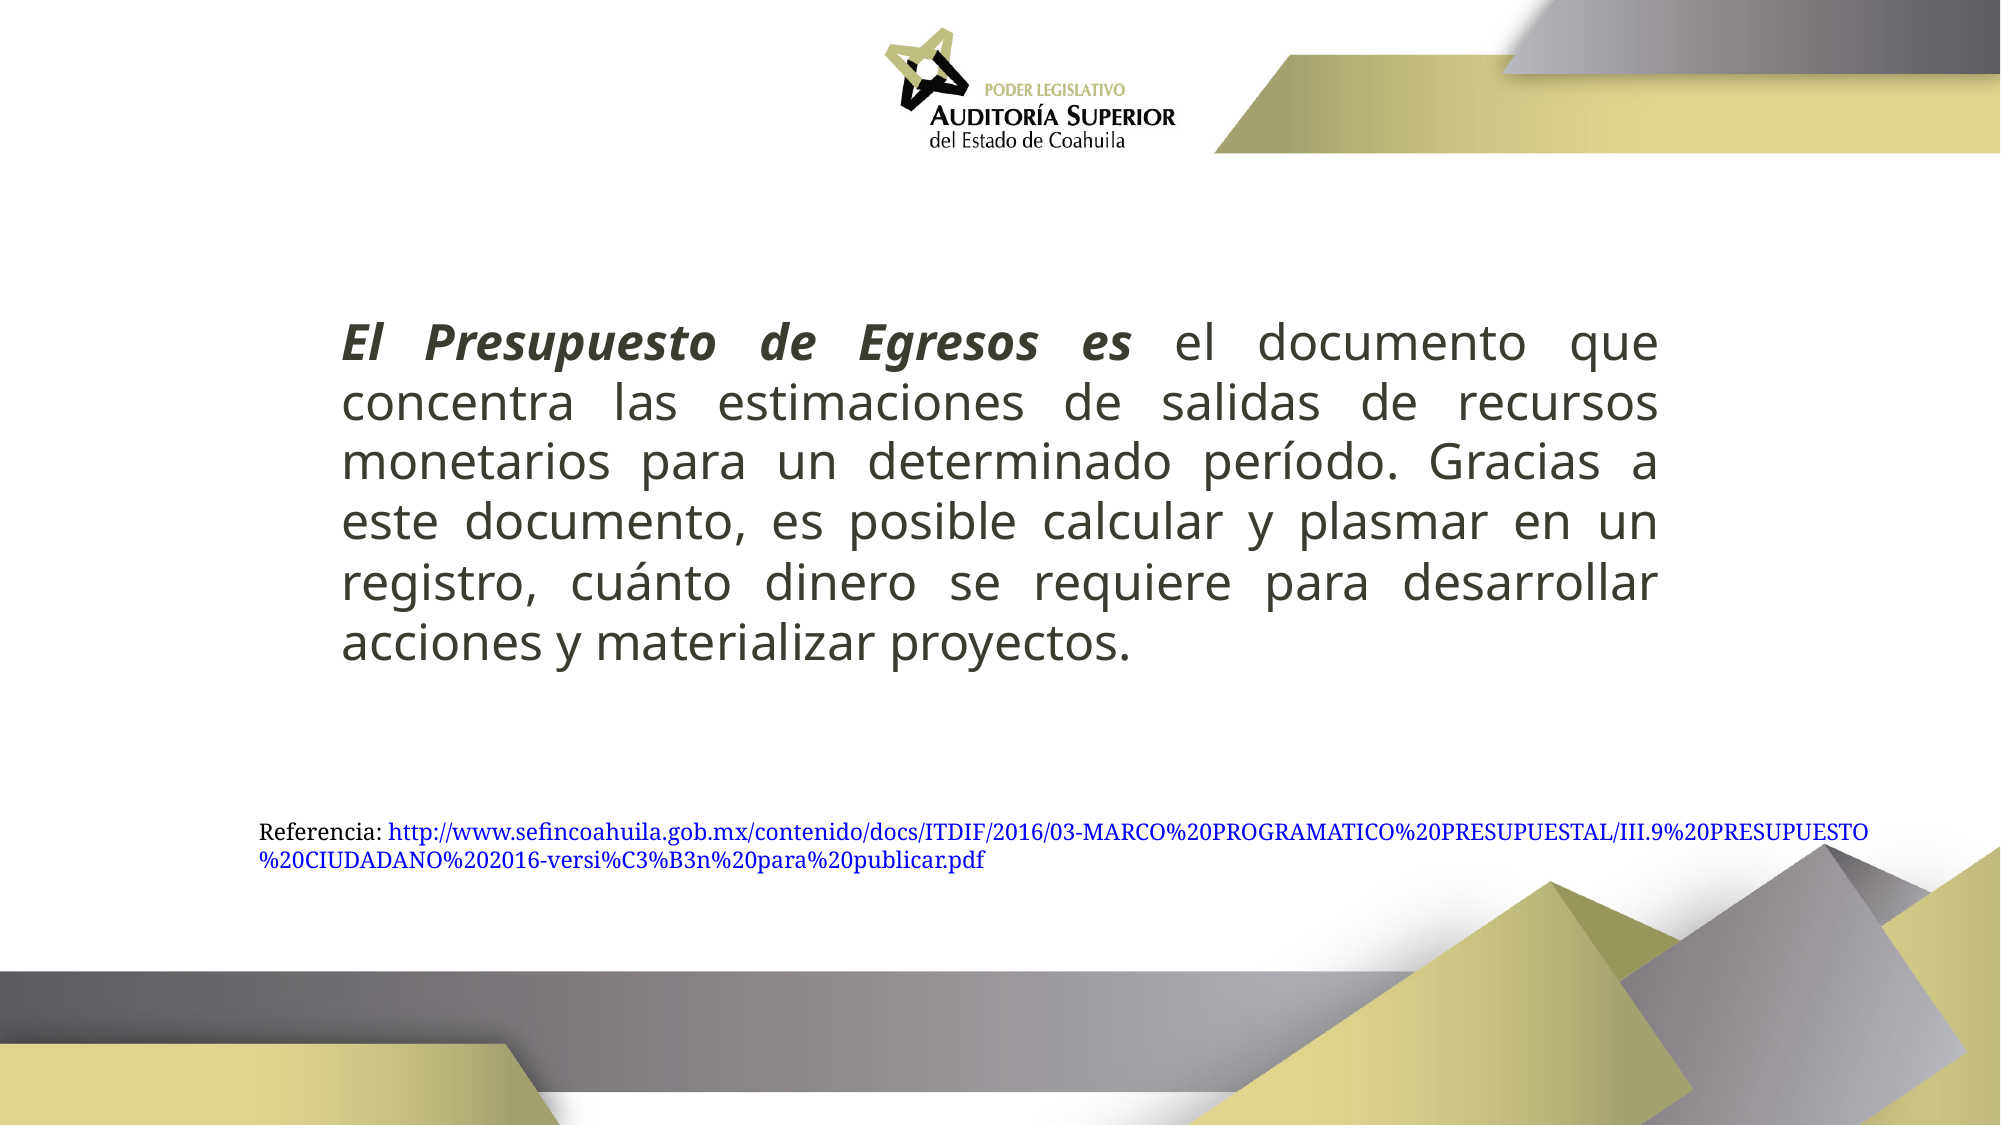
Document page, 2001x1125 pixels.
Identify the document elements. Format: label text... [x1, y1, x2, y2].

picture [0, 0, 2001, 1125]
text_box Referencia: http://www.sefincoahuila.gob.mx/contenido/docs/ITDIF/2016/03-MARCO%20PROGRAMATICO%20PRESUPUESTAL/III.9%20PRESUPUESTO%20CIUDADANO%202016-versi%C3%B3n%20para%20publicar.pdf [244, 810, 1981, 881]
text_box El Presupuesto de Egresos es el documento que concentra las estimaciones de salidas de recursos monetarios para un determinado período. Gracias a este documento, es posible calcular y plasmar en un registro, cuánto dinero se requiere para desarrollar acciones y materializar proyectos. [326, 302, 1675, 678]
